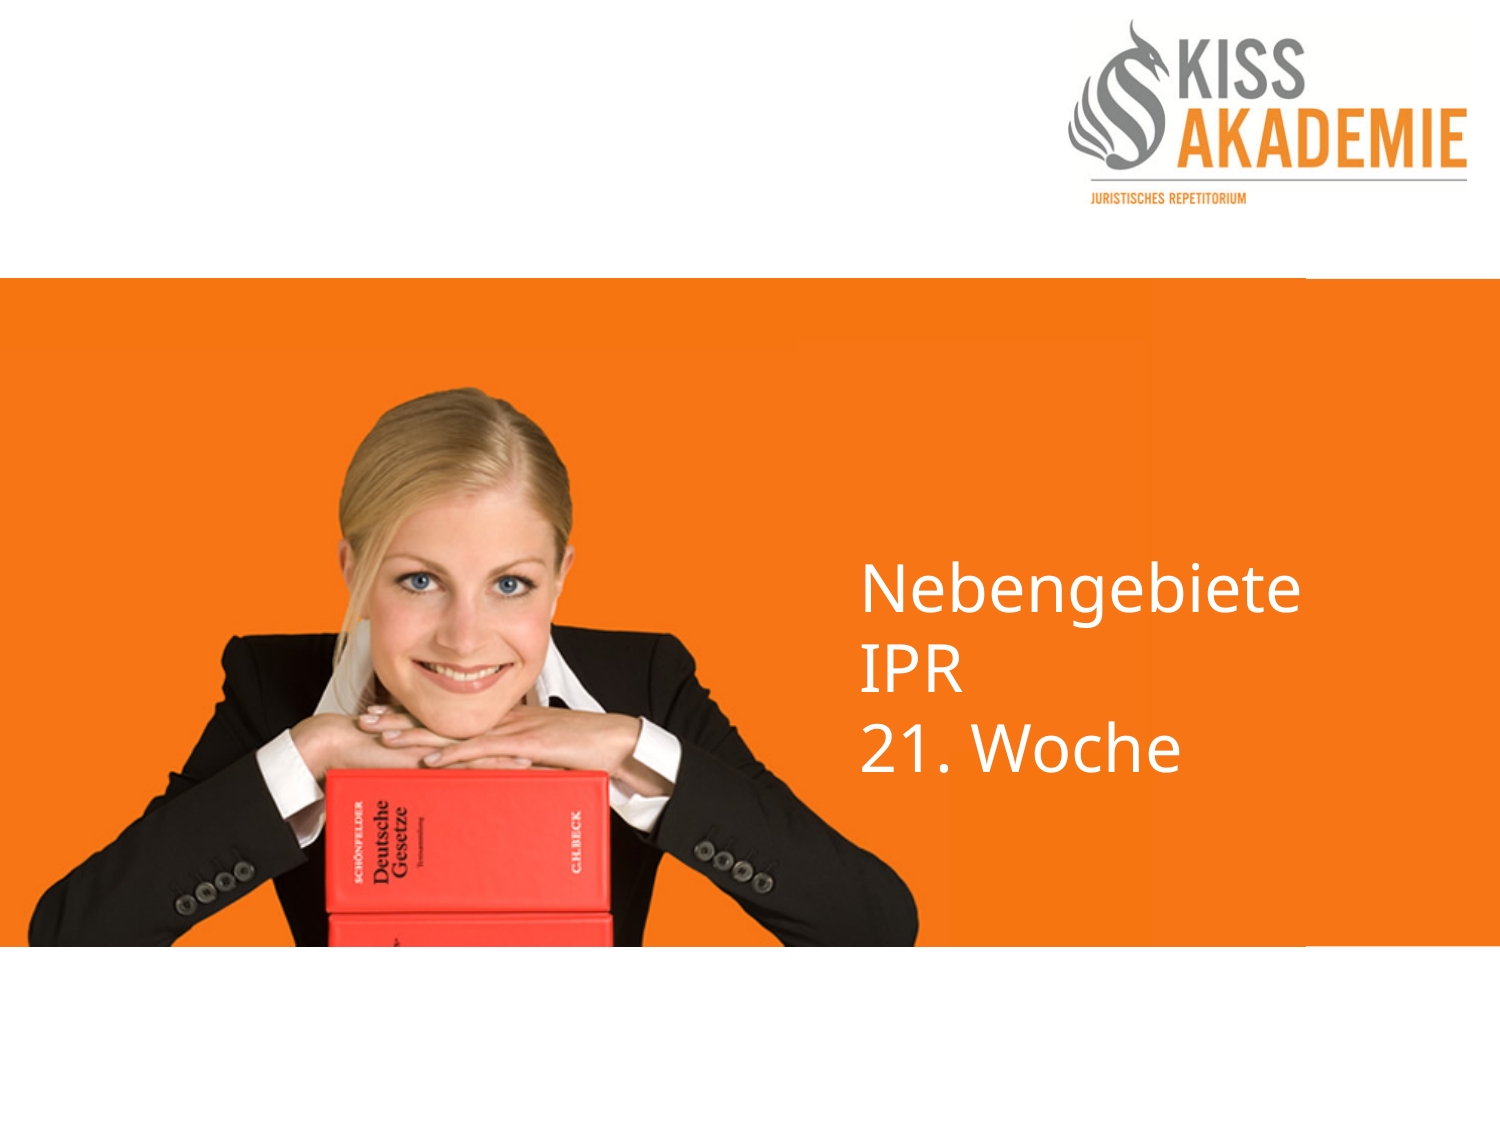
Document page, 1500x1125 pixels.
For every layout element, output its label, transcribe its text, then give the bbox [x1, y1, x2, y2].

picture [0, 278, 1151, 947]
picture [1068, 19, 1467, 208]
text_box Nebengebiete IPR 21. Woche [844, 538, 1323, 794]
